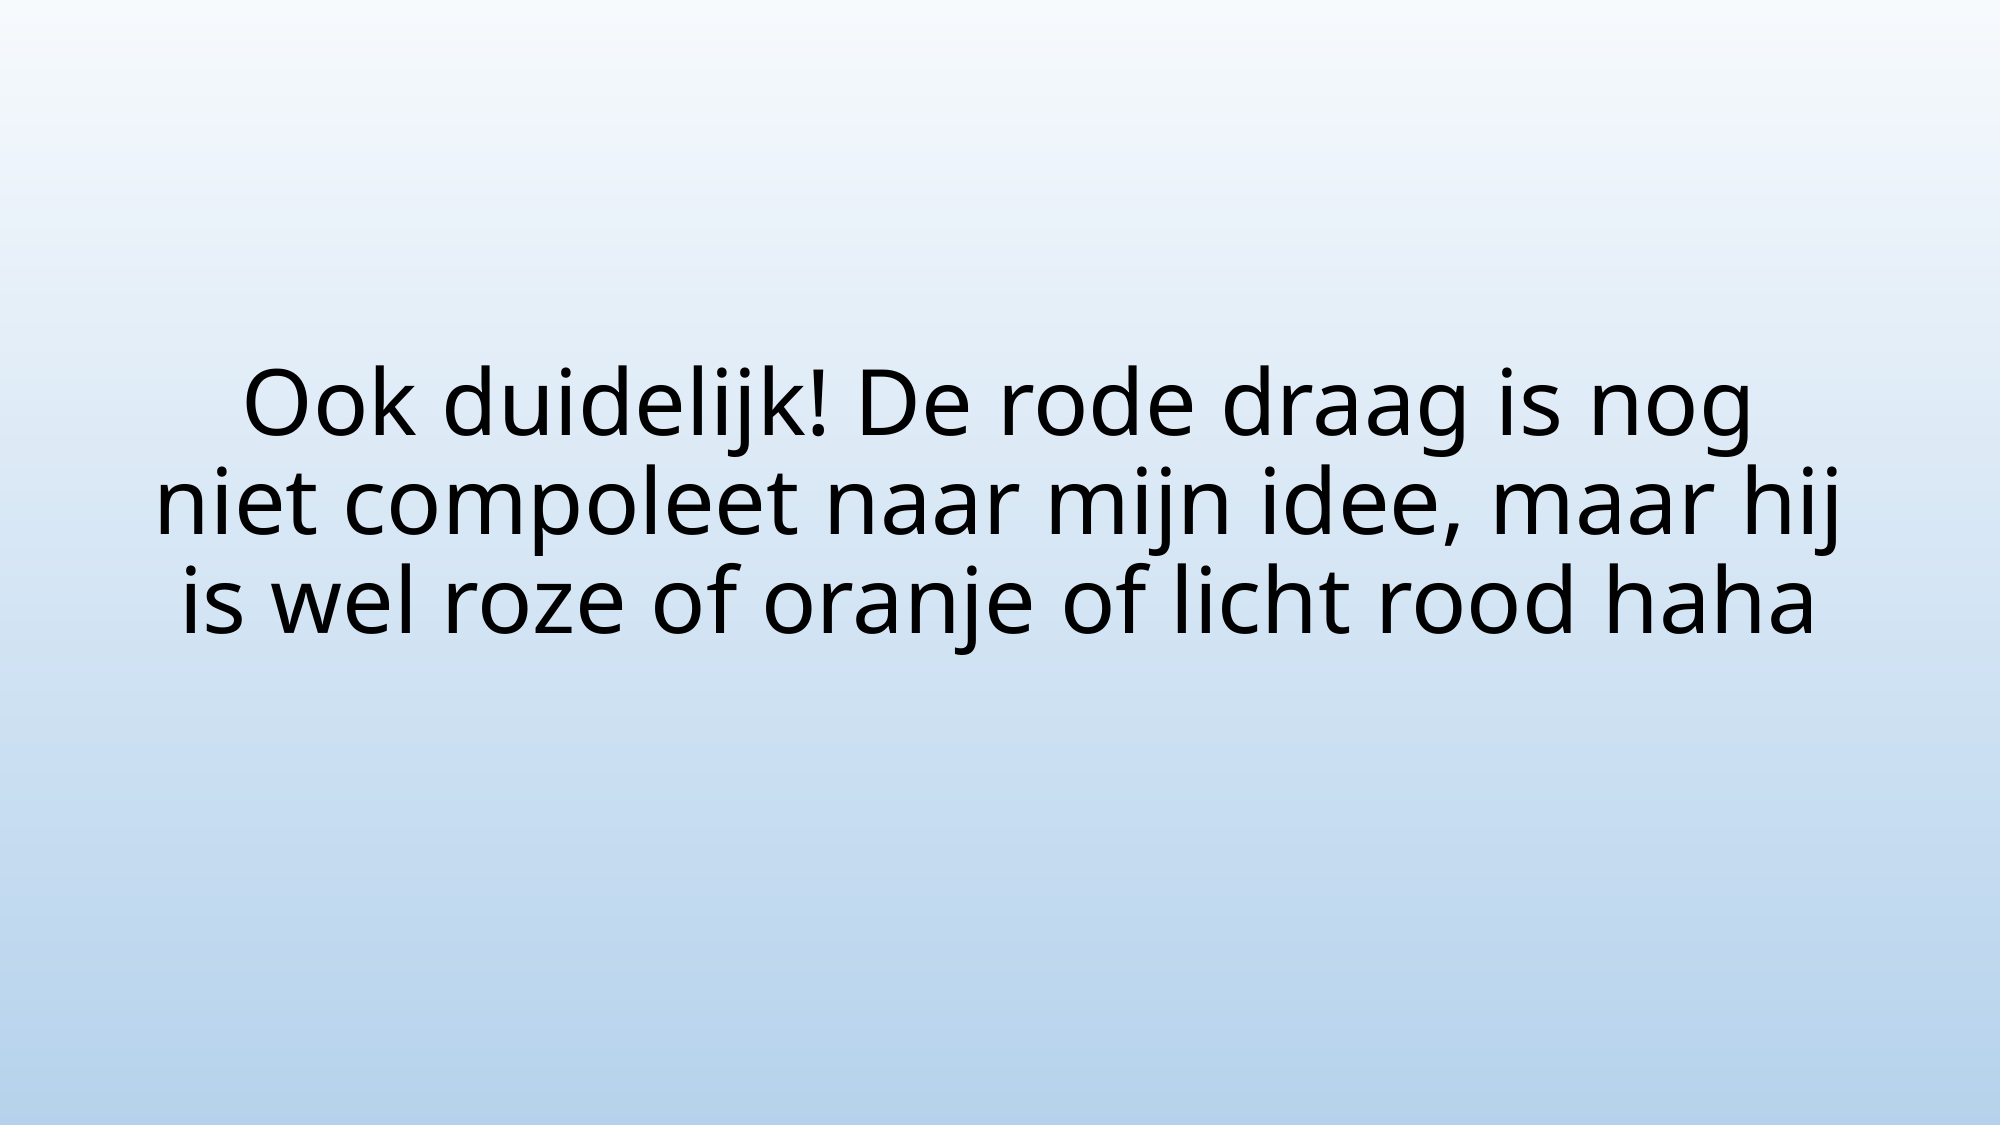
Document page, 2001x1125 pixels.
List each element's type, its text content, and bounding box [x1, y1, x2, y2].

title Ook duidelijk! De rode draag is nog niet compoleet naar mijn idee, maar hij is wel roze of oranje of licht rood haha [137, 59, 1863, 950]
